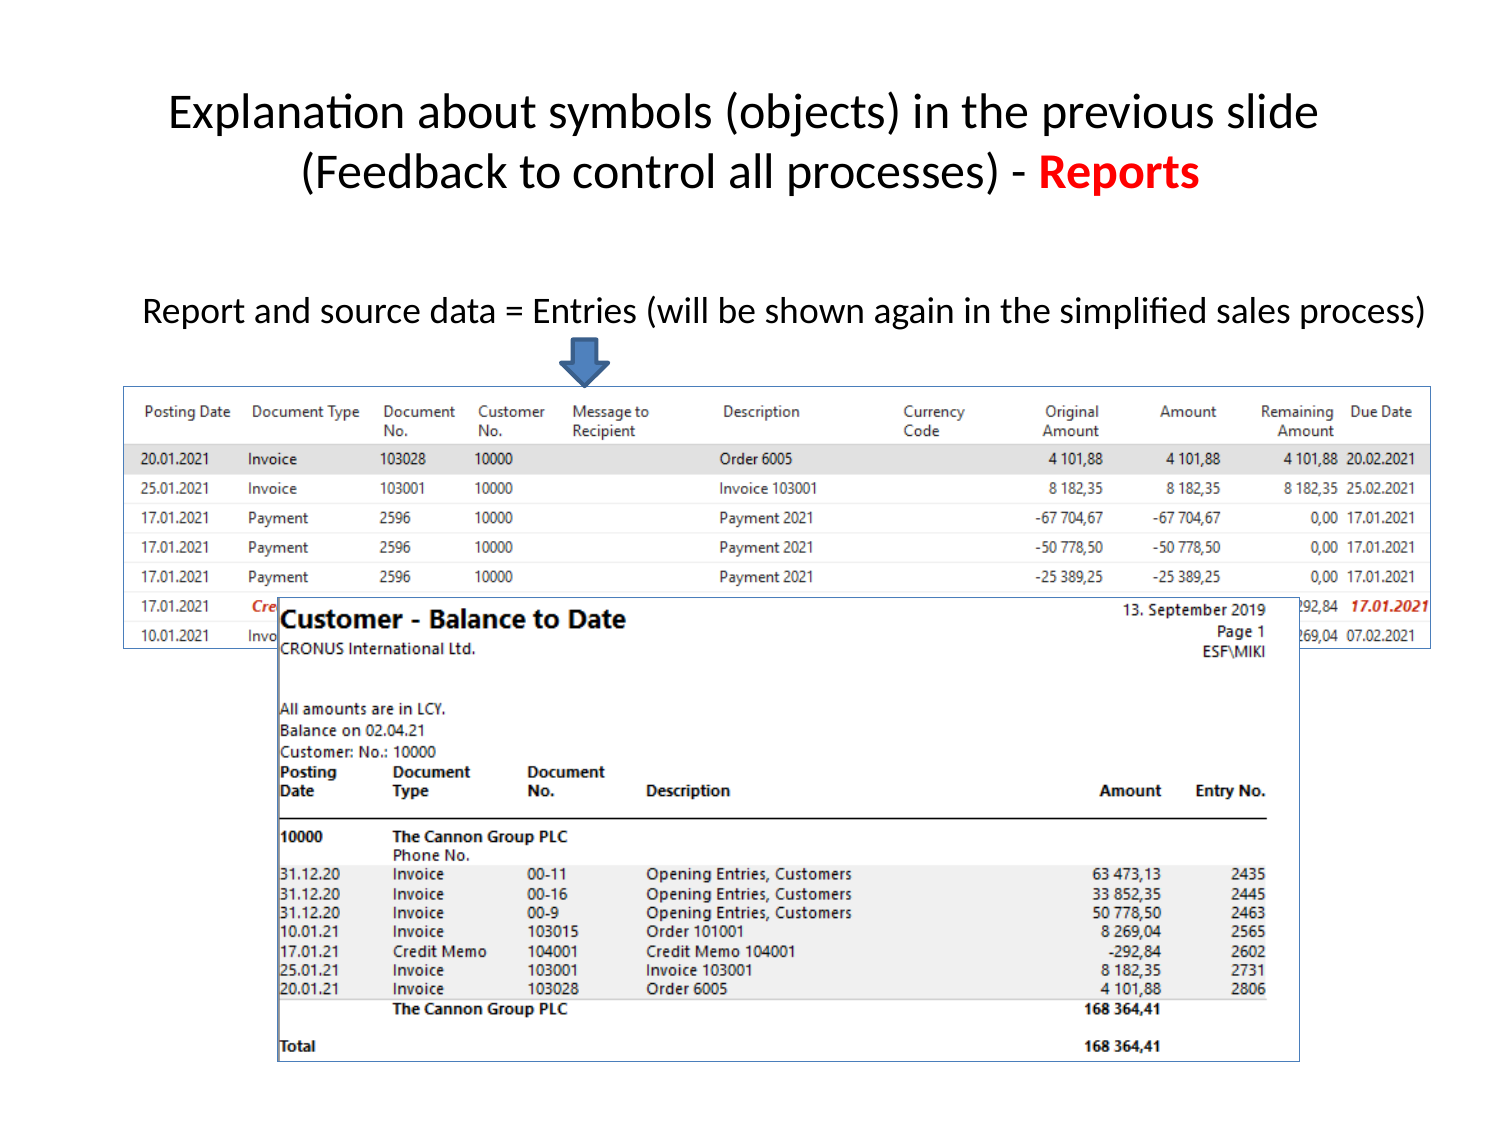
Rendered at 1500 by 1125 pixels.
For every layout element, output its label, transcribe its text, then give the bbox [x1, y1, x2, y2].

title Explanation about symbols (objects) in the previous slide (Feedback to control all processes) - Reports [75, 45, 1425, 233]
picture [123, 385, 1431, 1062]
text_box [559, 337, 611, 384]
text_box Report and source data = Entries (will be shown again in the simplified sales process) [127, 278, 1452, 339]
